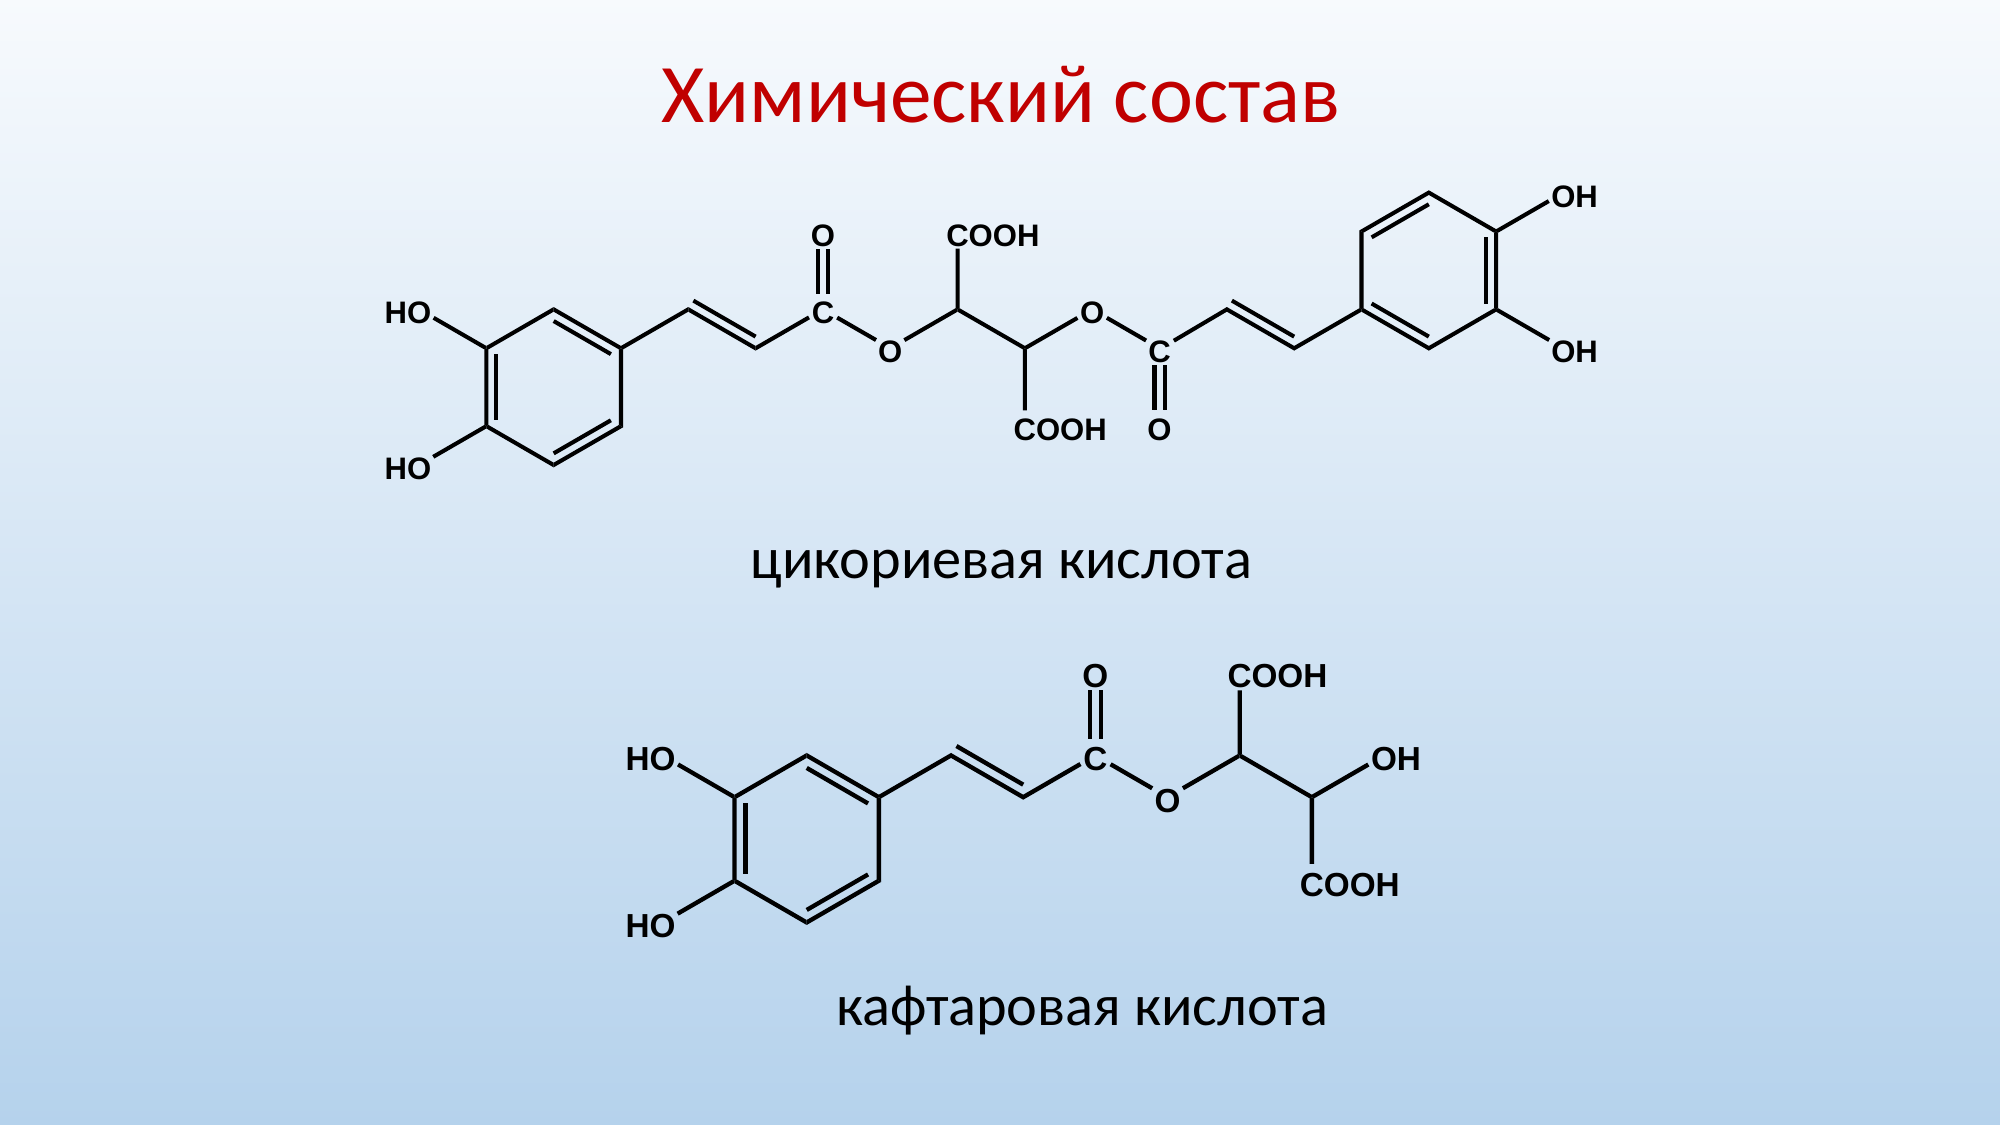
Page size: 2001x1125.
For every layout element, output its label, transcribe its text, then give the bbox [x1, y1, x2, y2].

picture [379, 177, 1605, 484]
text_box кафтаровая кислота [808, 959, 1544, 1045]
picture [620, 657, 1428, 944]
text_box цикориевая кислота [736, 513, 1268, 598]
text_box Химический состав [647, 32, 1357, 147]
